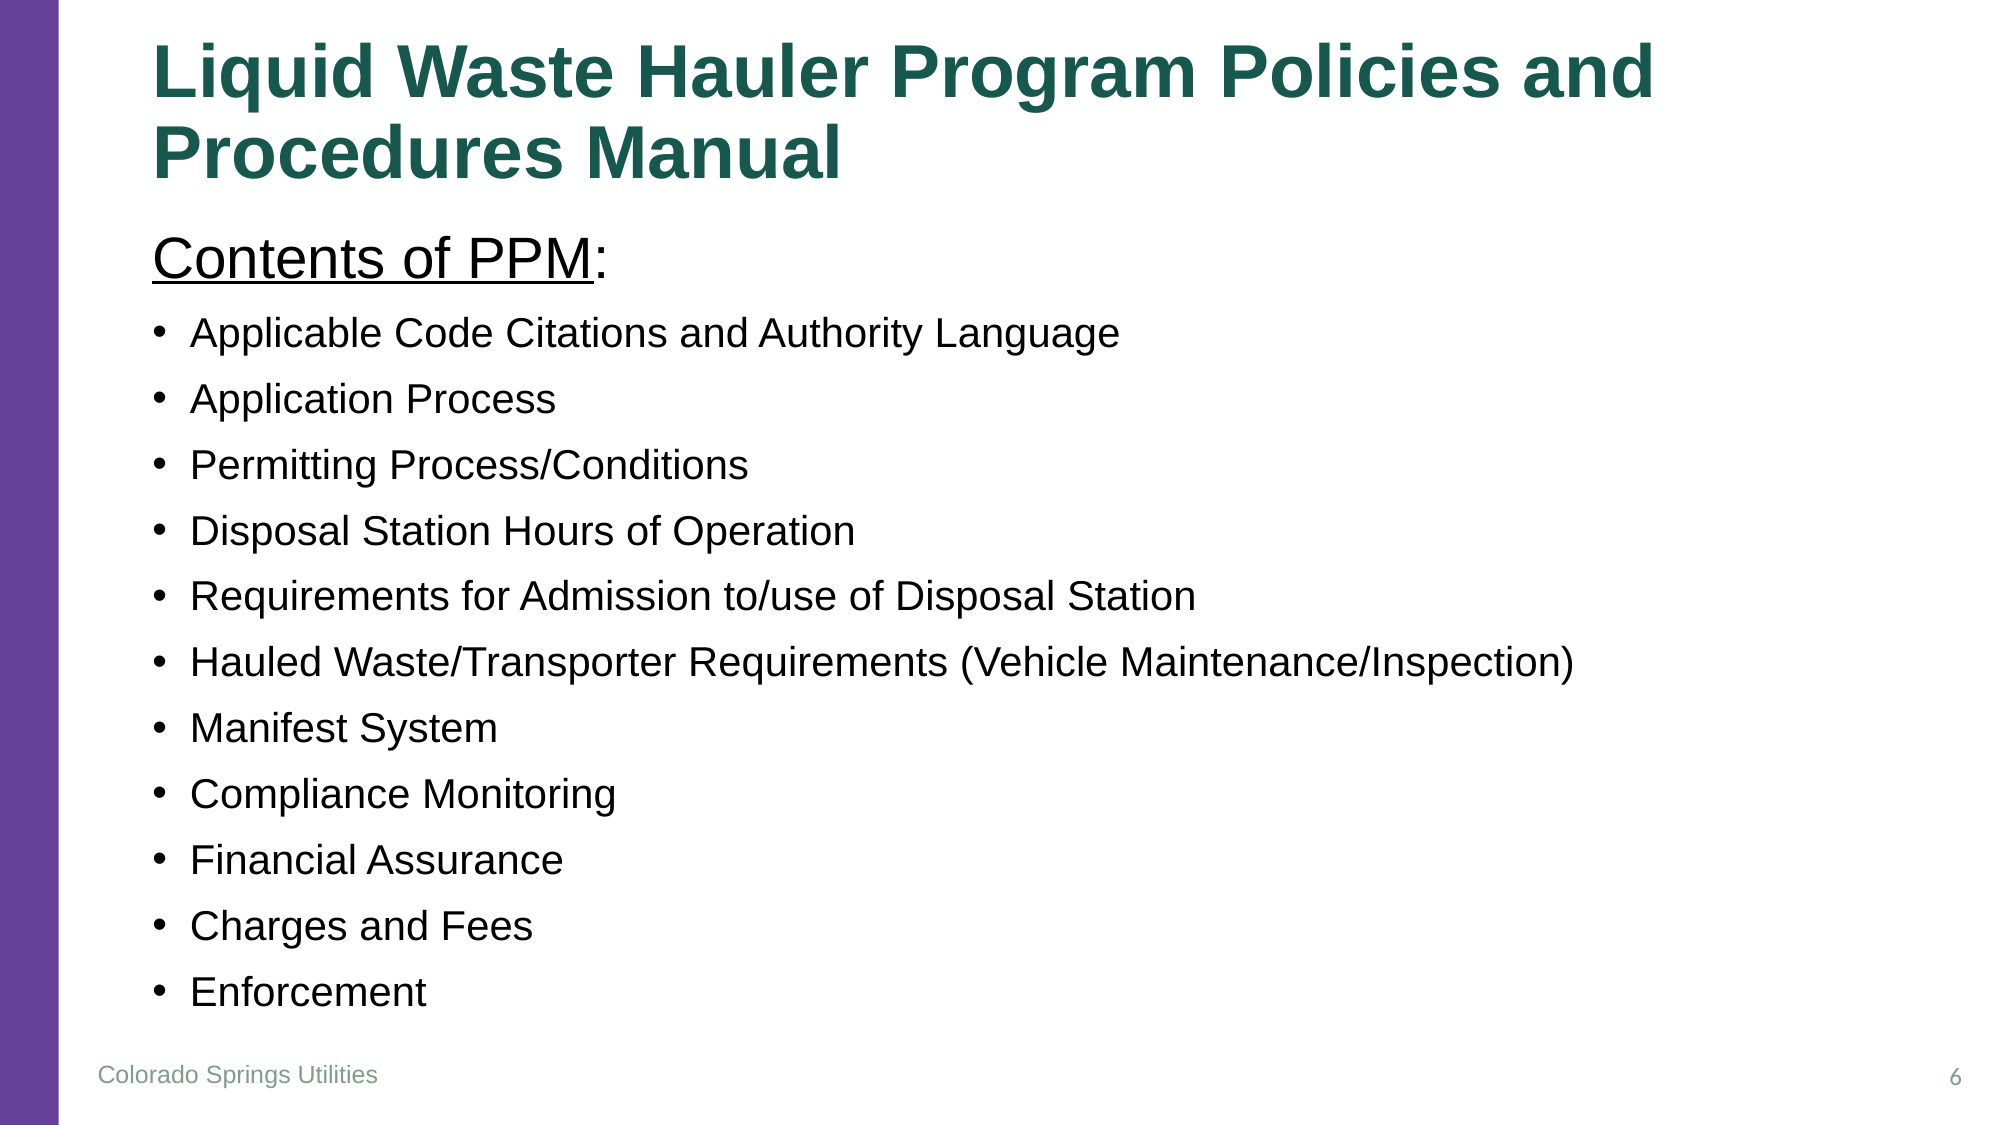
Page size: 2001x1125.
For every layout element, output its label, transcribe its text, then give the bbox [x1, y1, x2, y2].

list Contents of PPM: Applicable Code Citations and Authority Language Application Process Permitting Process/Conditions Disposal Station Hours of Operation Requirements for Admission to/use of Disposal Station Hauled Waste/Transporter Requirements (Vehicle Maintenance/Inspection) Manifest System Compliance Monitoring Financial Assurance Charges and Fees Enforcement [137, 220, 1863, 1005]
title Liquid Waste Hauler Program Policies and Procedures Manual [137, 47, 1863, 181]
